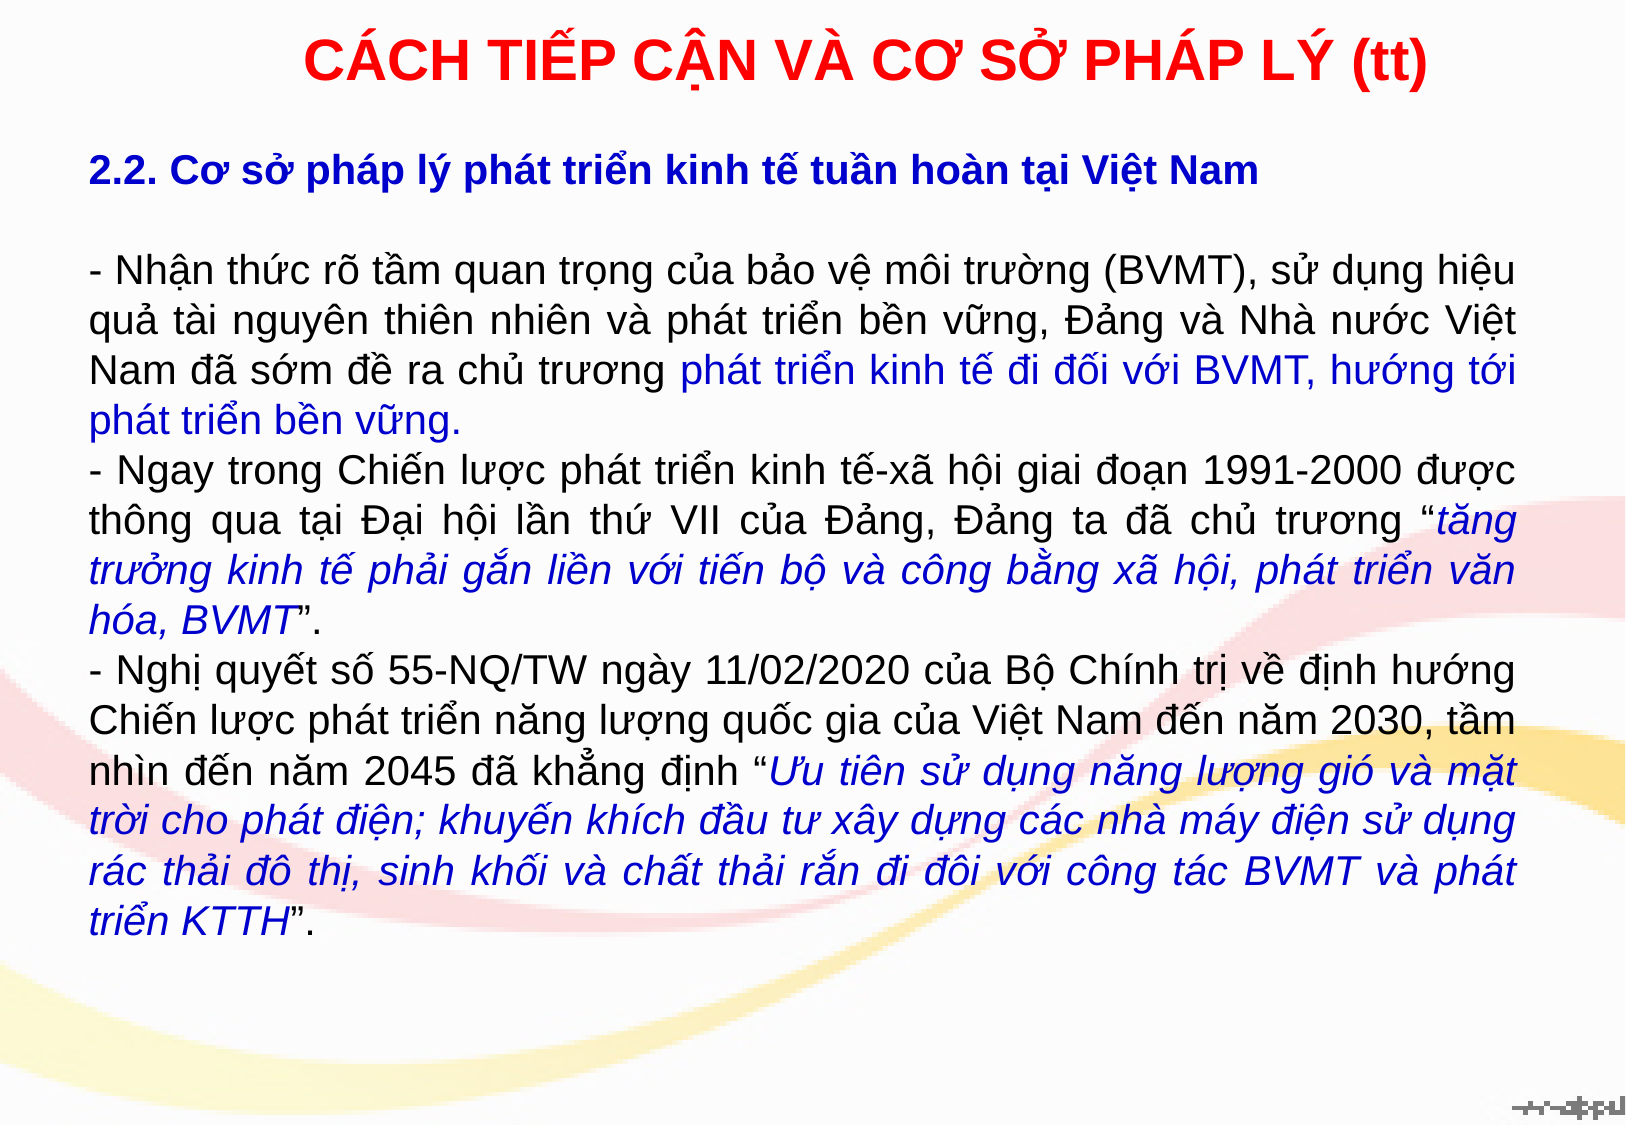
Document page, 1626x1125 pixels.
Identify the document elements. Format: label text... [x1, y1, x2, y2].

text_box CÁCH TIẾP CẬN VÀ CƠ SỞ PHÁP LÝ (tt) [235, 15, 1498, 100]
text_box 2.2. Cơ sở pháp lý phát triển kinh tế tuần hoàn tại Việt Nam - Nhận thức rõ tầm quan trọng của bảo vệ môi trường (BVMT), sử dụng hiệu quả tài nguyên thiên nhiên và phát triển bền vững, Đảng và Nhà nước Việt Nam đã sớm đề ra chủ trương phát triển kinh tế đi đối với BVMT, hướng tới phát triển bền vững. - Ngay trong Chiến lược phát triển kinh tế-xã hội giai đoạn 1991-2000 được thông qua tại Đại hội lần thứ VII của Đảng, Đảng ta đã chủ trương “tăng trưởng kinh tế phải gắn liền với tiến bộ và công bằng xã hội, phát triển văn hóa, BVMT”. - Nghị quyết số 55-NQ/TW ngày 11/02/2020 của Bộ Chính trị về định hướng Chiến lược phát triển năng lượng quốc gia của Việt Nam đến năm 2030, tầm nhìn đến năm 2045 đã khẳng định “Ưu tiên sử dụng năng lượng gió và mặt trời cho phát điện; khuyến khích đầu tư xây dựng các nhà máy điện sử dụng rác thải đô thị, sinh khối và chất thải rắn đi đôi với công tác BVMT và phát triển KTTH”. [73, 135, 1532, 951]
picture [0, 0, 1626, 1125]
